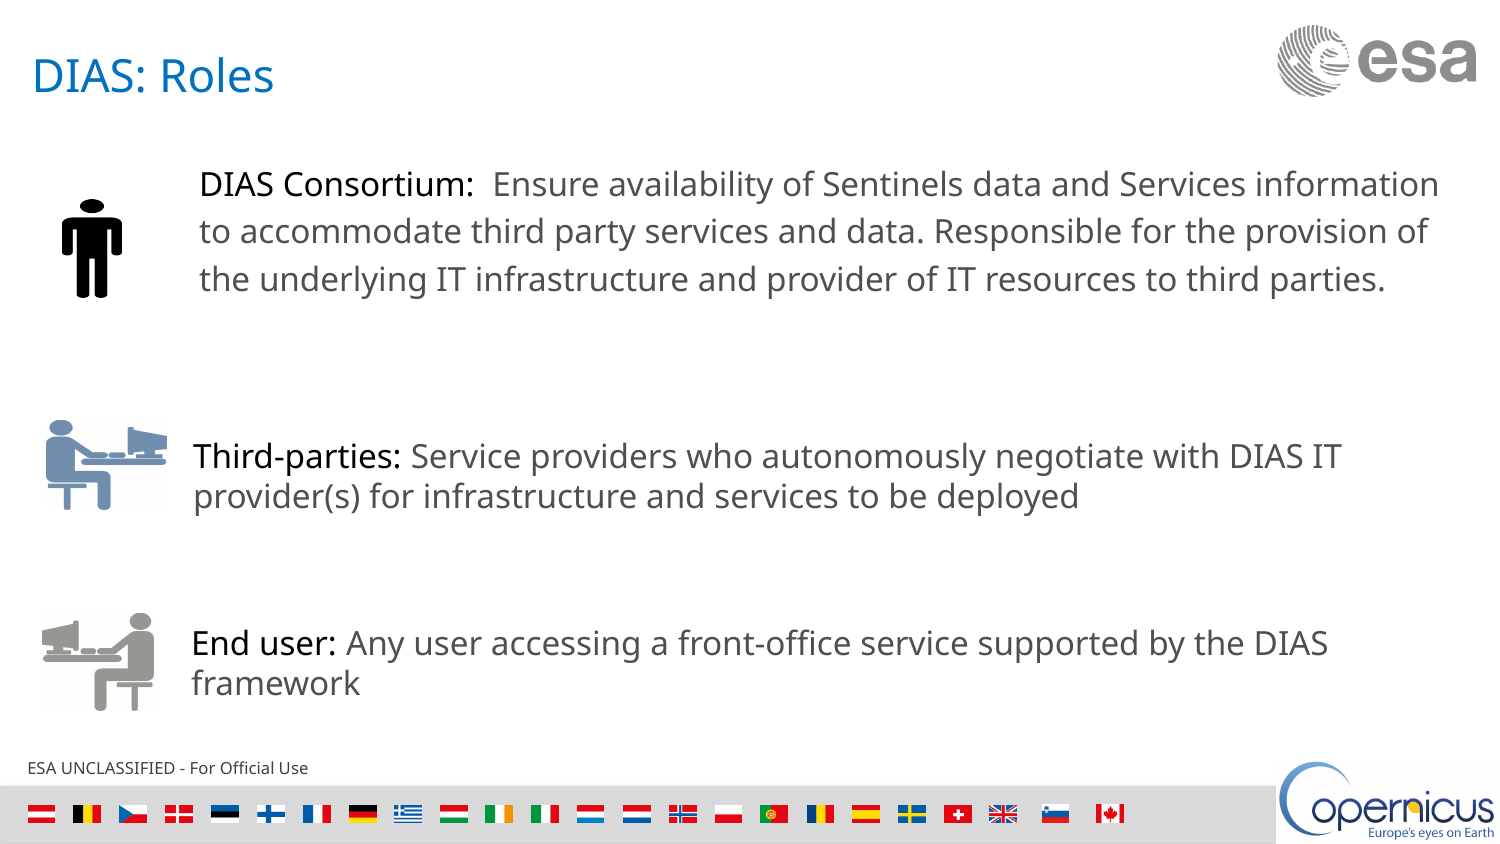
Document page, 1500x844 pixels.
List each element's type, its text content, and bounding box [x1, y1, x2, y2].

picture [28, 805, 55, 823]
picture [944, 805, 972, 823]
picture [257, 805, 285, 823]
picture [165, 805, 193, 823]
picture [669, 805, 697, 823]
picture [485, 805, 513, 823]
picture [61, 199, 122, 298]
picture [1042, 804, 1069, 823]
picture [1096, 804, 1124, 823]
picture [531, 805, 559, 823]
picture [303, 805, 331, 823]
text_box DIAS: Roles [16, 23, 1344, 136]
picture [807, 805, 834, 823]
picture [211, 805, 239, 823]
picture [394, 805, 422, 823]
picture [349, 805, 377, 823]
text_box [41, 612, 1438, 711]
title Operational Scenarios Actors [21, 28, 1368, 141]
list DIAS Consortium: Ensure availability of Sentinels data and Services information to accommodate third party services and data. Responsible for the provision of the underlying IT infrastructure and provider of IT resources to third parties. [184, 147, 1478, 322]
picture [989, 805, 1017, 823]
picture [577, 805, 604, 823]
picture [623, 805, 651, 823]
picture [715, 805, 742, 823]
picture [73, 805, 101, 823]
picture [1276, 758, 1500, 844]
picture [898, 805, 926, 823]
picture [760, 805, 788, 823]
picture [440, 805, 468, 823]
picture [119, 805, 147, 823]
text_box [45, 419, 1438, 525]
picture [1344, 25, 1477, 109]
picture [852, 805, 880, 823]
